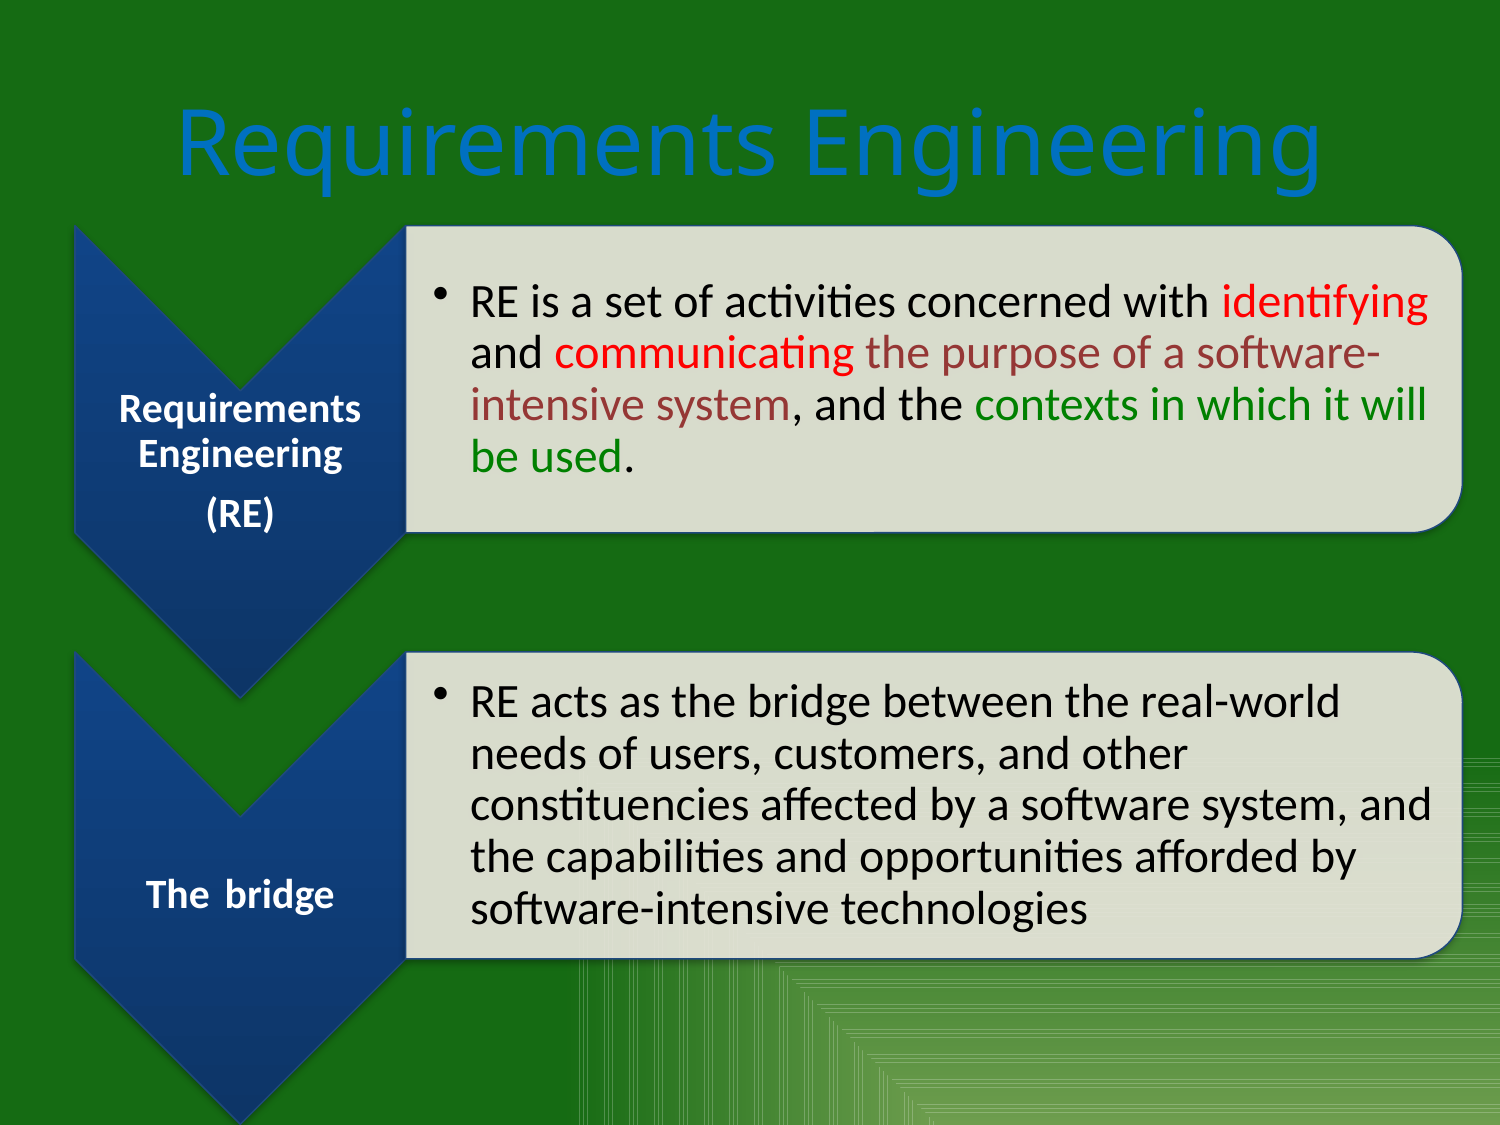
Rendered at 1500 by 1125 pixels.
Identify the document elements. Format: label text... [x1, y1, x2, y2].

title Requirements Engineering [75, 45, 1425, 223]
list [74, 224, 1463, 1125]
